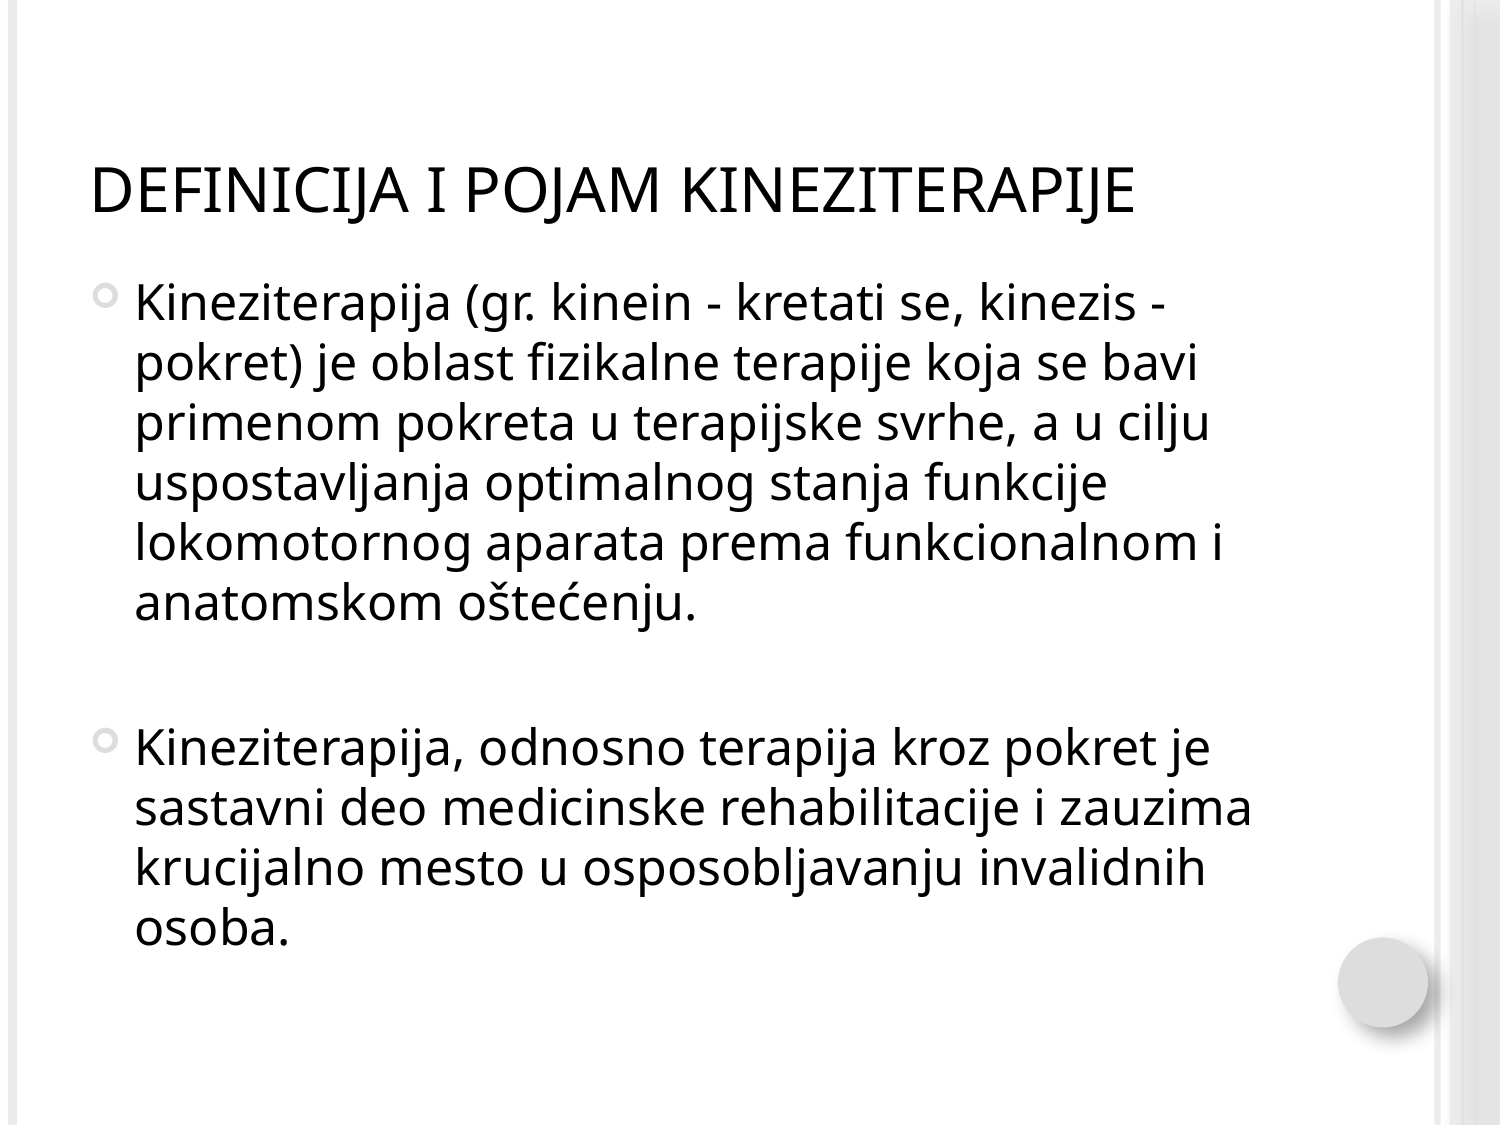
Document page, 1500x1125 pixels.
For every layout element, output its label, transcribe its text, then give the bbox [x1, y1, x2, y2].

title Definicija i pojam kineziterapije [75, 45, 1300, 233]
list Kineziterapija (gr. kinein - kretati se, kinezis - pokret) je oblast fizikalne terapije koja se bavi primenom pokreta u terapijske svrhe, a u cilju uspostavljanja optimalnog stanja funkcije lokomotornog aparata prema funkcionalnom i anatomskom oštećenju. Kineziterapija, odnosno terapija kroz pokret je sastavni deo medicinske rehabilitacije i zauzima krucijalno mesto u osposobljavanju invalidnih osoba. [75, 262, 1300, 1062]
